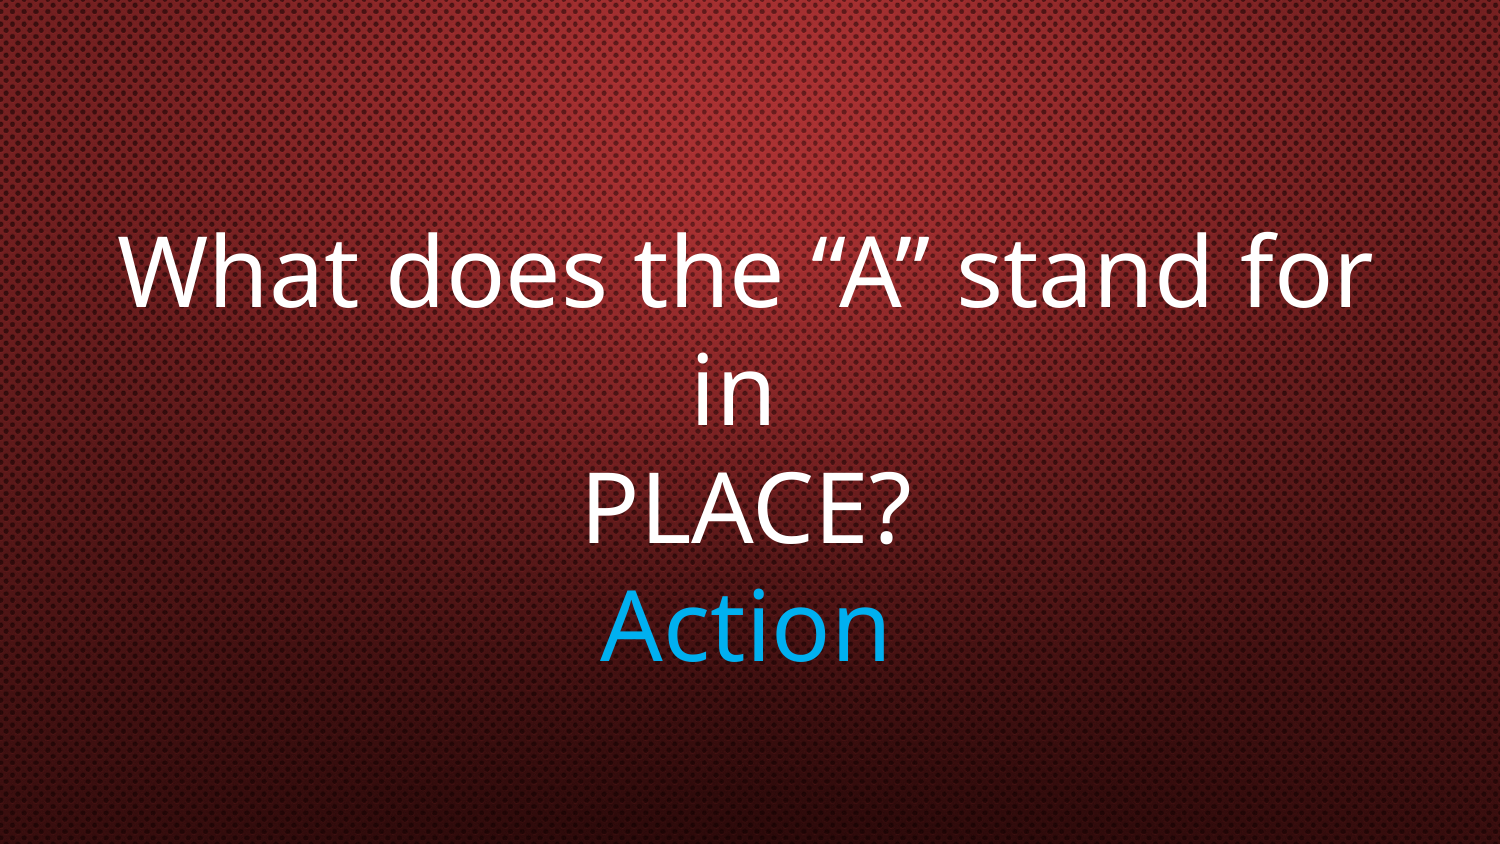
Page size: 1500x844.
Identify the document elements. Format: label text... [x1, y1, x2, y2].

title What does the “A” stand for in PLACE? Action [80, 193, 1413, 844]
